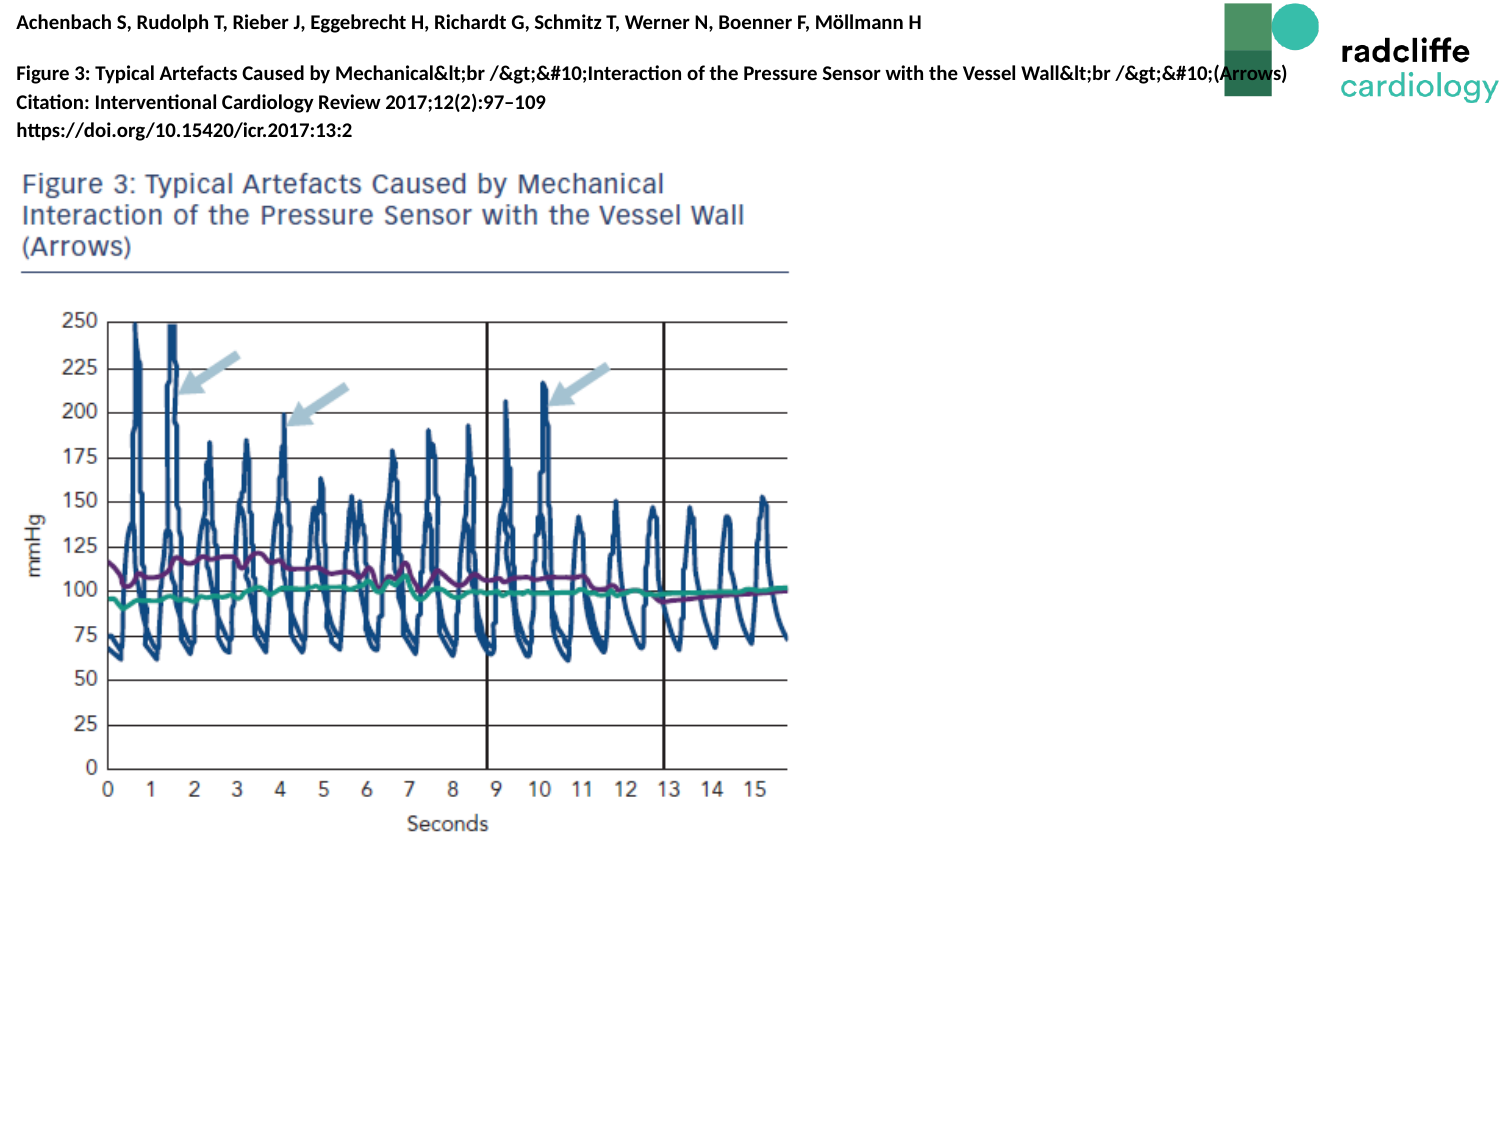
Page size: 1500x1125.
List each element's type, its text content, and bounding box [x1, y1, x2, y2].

text_box https://doi.org/10.15420/icr.2017:13:2 [1, 109, 1500, 150]
text_box Citation: Interventional Cardiology Review 2017;12(2):97–109 [1, 81, 1500, 109]
picture [1224, 1, 1499, 104]
text_box Achenbach S, Rudolph T, Rieber J, Eggebrecht H, Richardt G, Schmitz T, Werner N, Boenner F, Möllmann H [1, 1, 939, 42]
picture [1, 141, 833, 873]
text_box Figure 3: Typical Artefacts Caused by Mechanical&lt;br /&gt;&#10;Interaction of the Pressure Sensor with the Vessel Wall&lt;br /&gt;&#10;(Arrows) [1, 51, 1224, 81]
